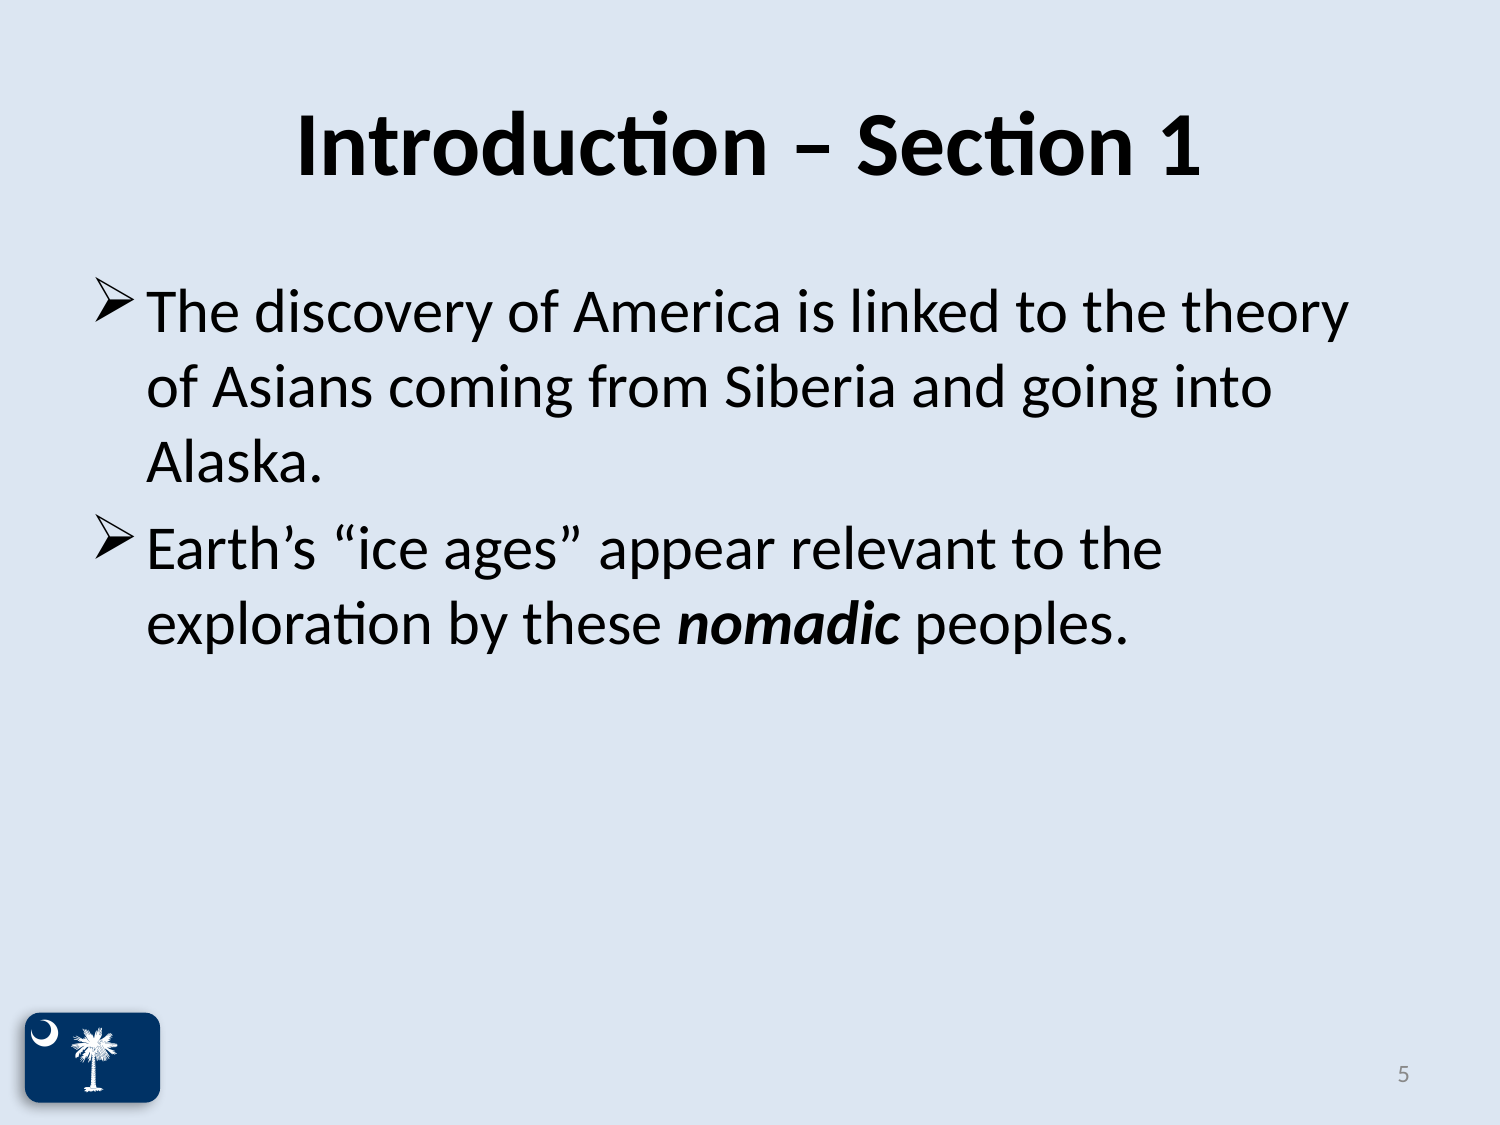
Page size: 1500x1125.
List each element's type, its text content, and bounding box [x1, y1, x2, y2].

list The discovery of America is linked to the theory of Asians coming from Siberia and going into Alaska. Earth’s “ice ages” appear relevant to the exploration by these nomadic peoples. [75, 262, 1413, 1000]
title Introduction – Section 1 [75, 45, 1425, 233]
picture [24, 1012, 161, 1103]
slide_number 5 [1074, 1042, 1425, 1103]
